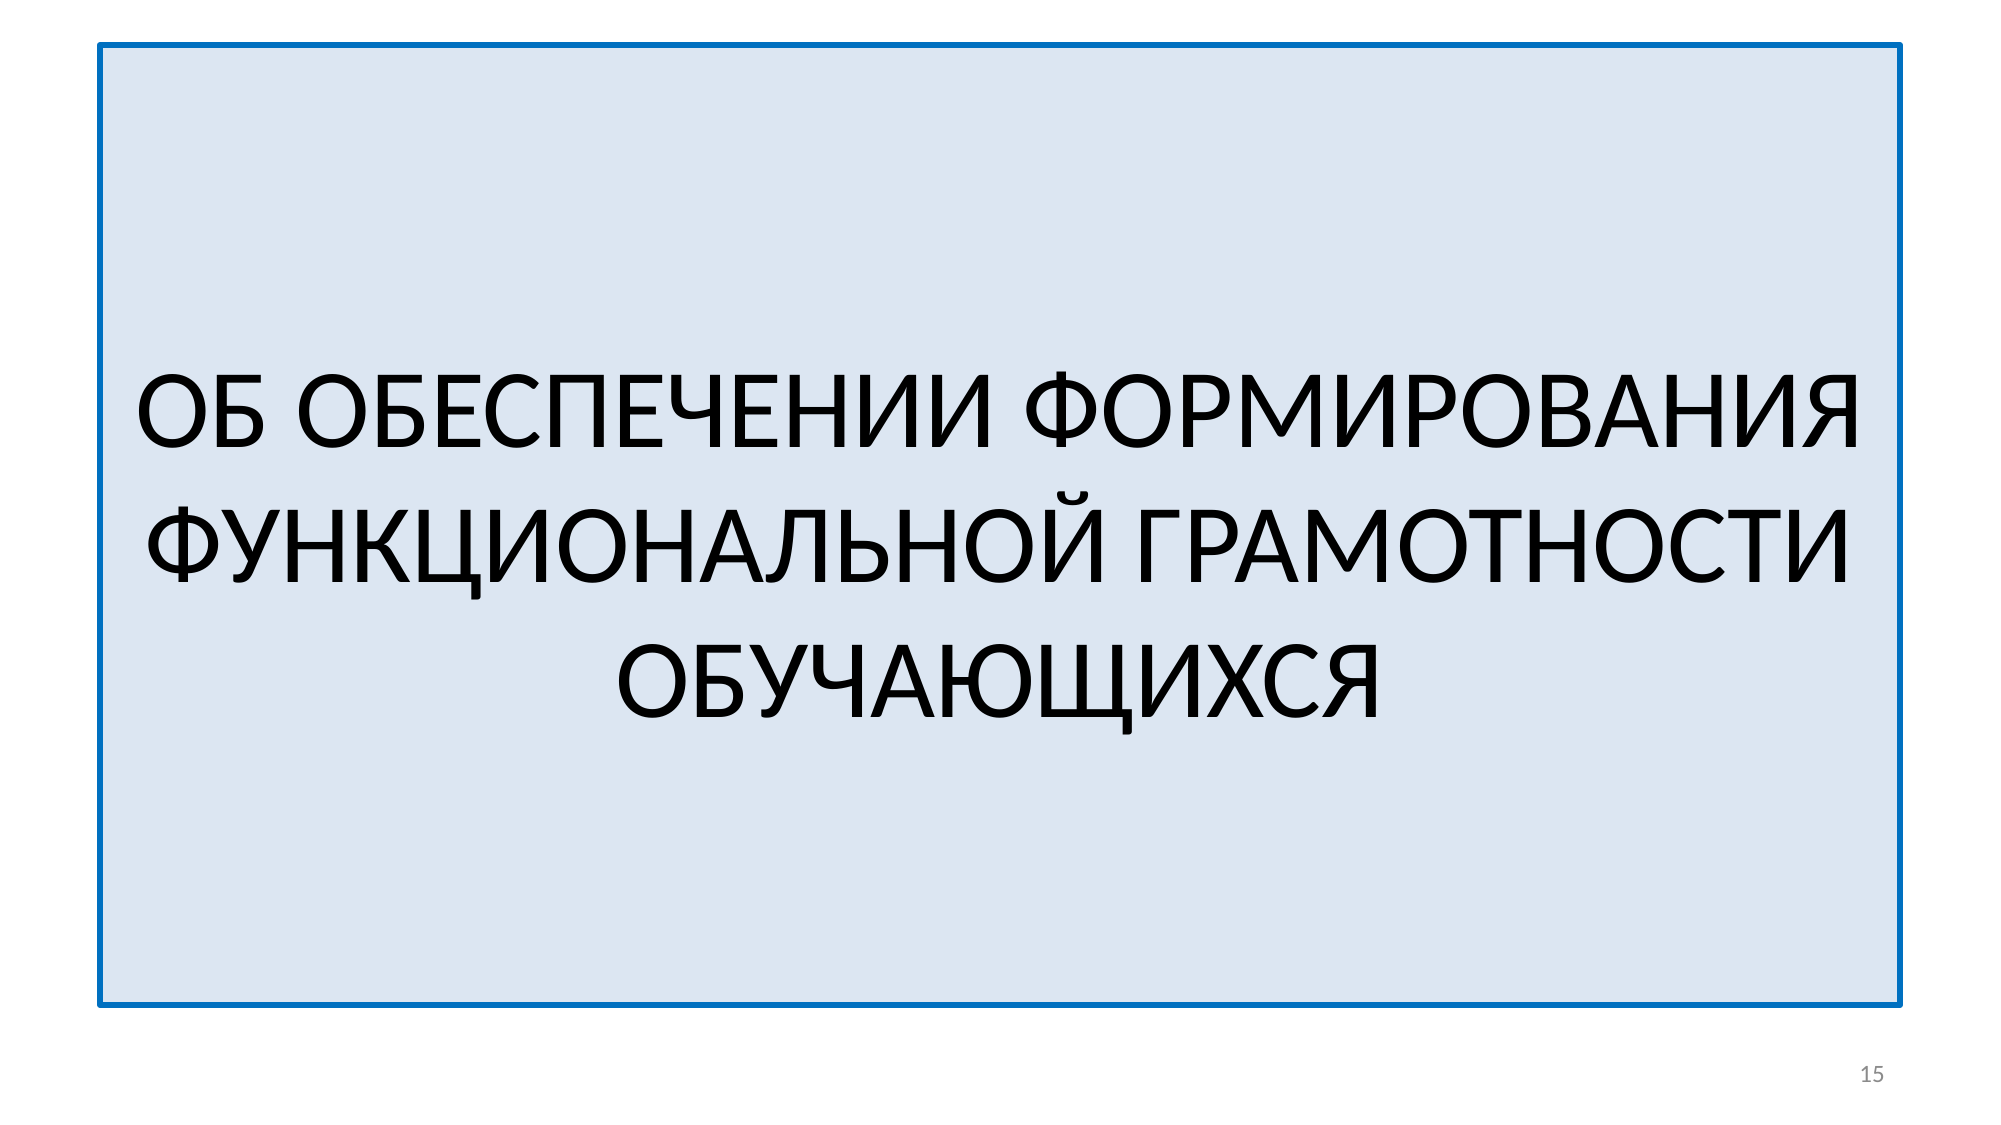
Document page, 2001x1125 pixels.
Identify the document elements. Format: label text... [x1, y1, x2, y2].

list ОБ ОБЕСПЕЧЕНИИ ФОРМИРОВАНИЯ ФУНКЦИОНАЛЬНОЙ ГРАМОТНОСТИ ОБУЧАЮЩИХСЯ [99, 45, 1900, 1005]
slide_number 15 [1433, 1042, 1900, 1103]
